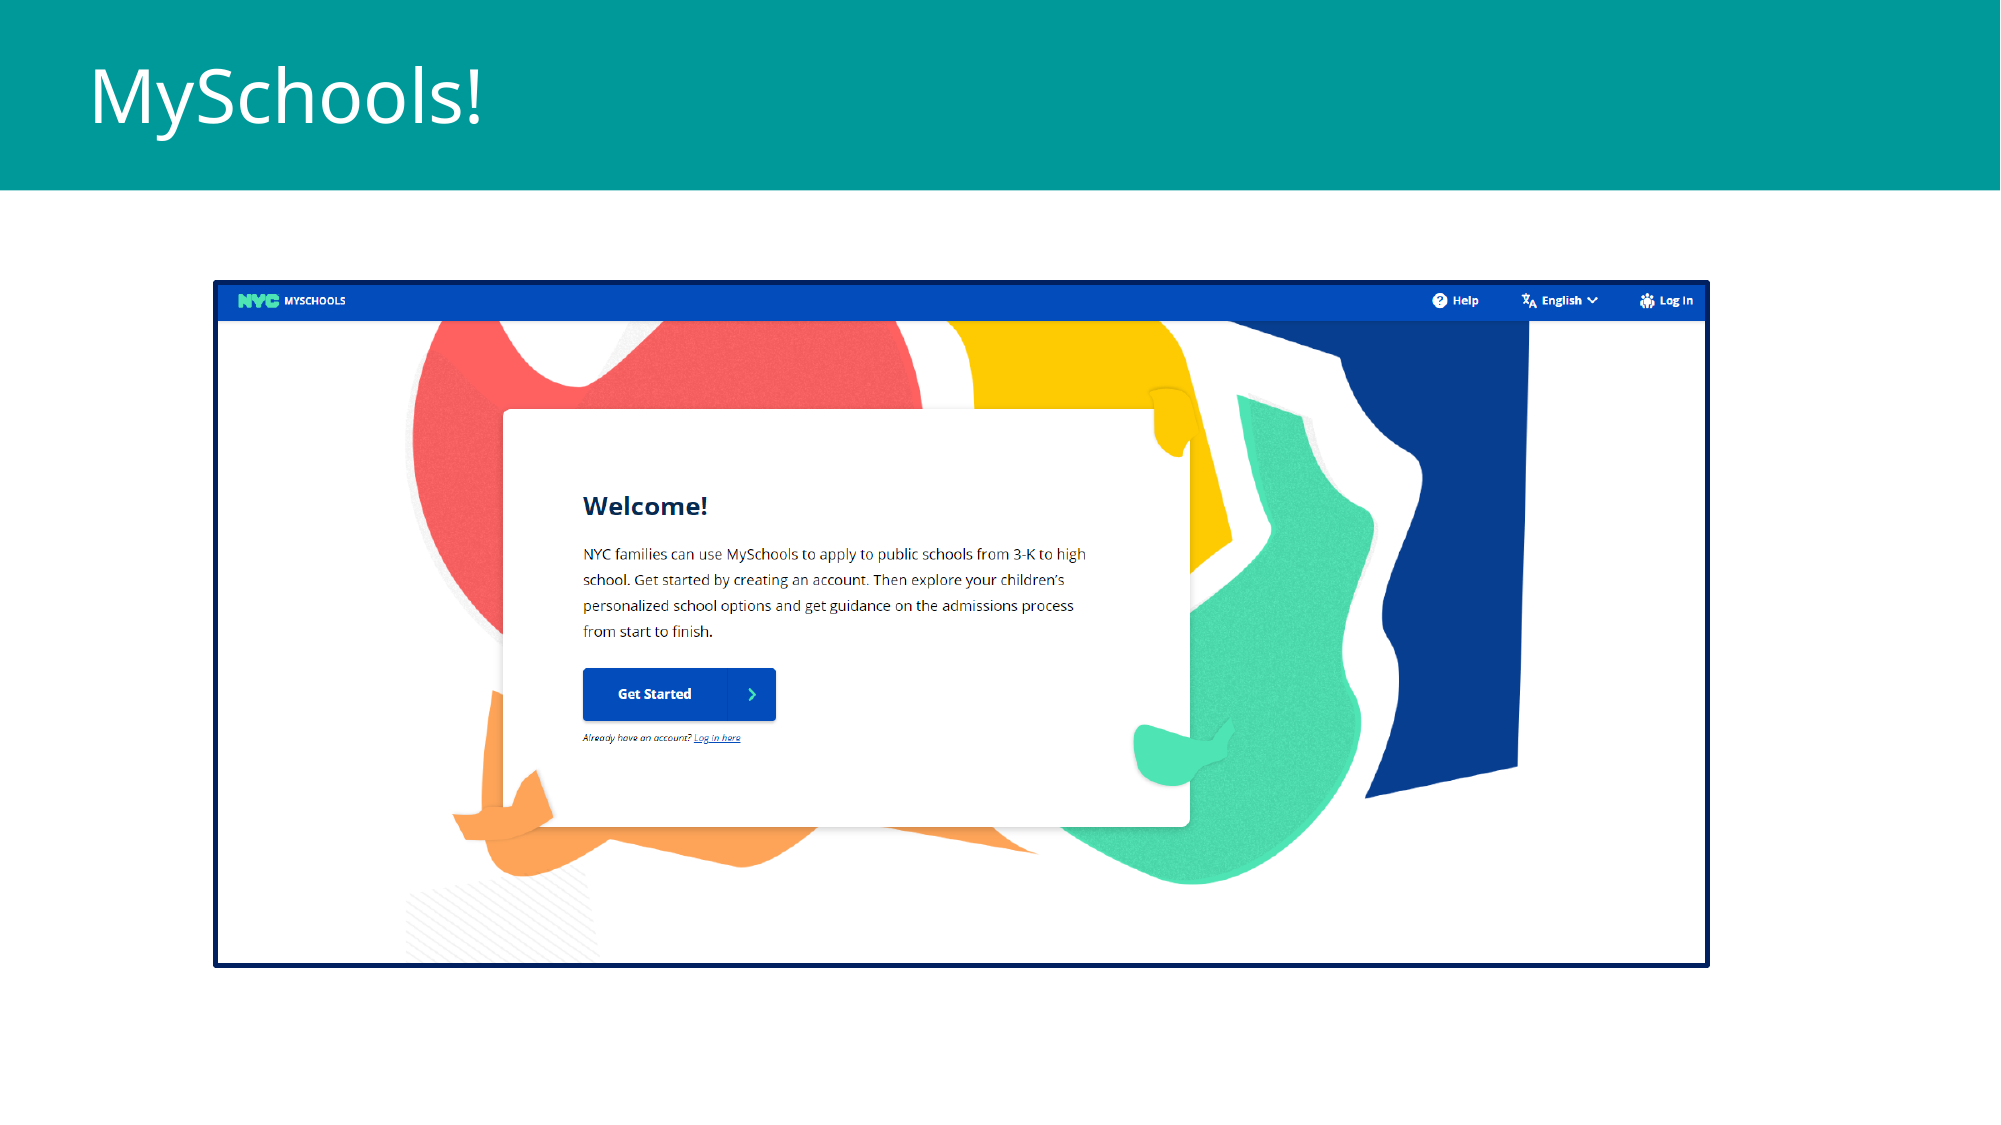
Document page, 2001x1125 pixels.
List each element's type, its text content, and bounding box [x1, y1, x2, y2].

picture [217, 284, 1705, 963]
subtitle MySchools! [73, 17, 1980, 170]
text_box [0, 0, 2000, 191]
